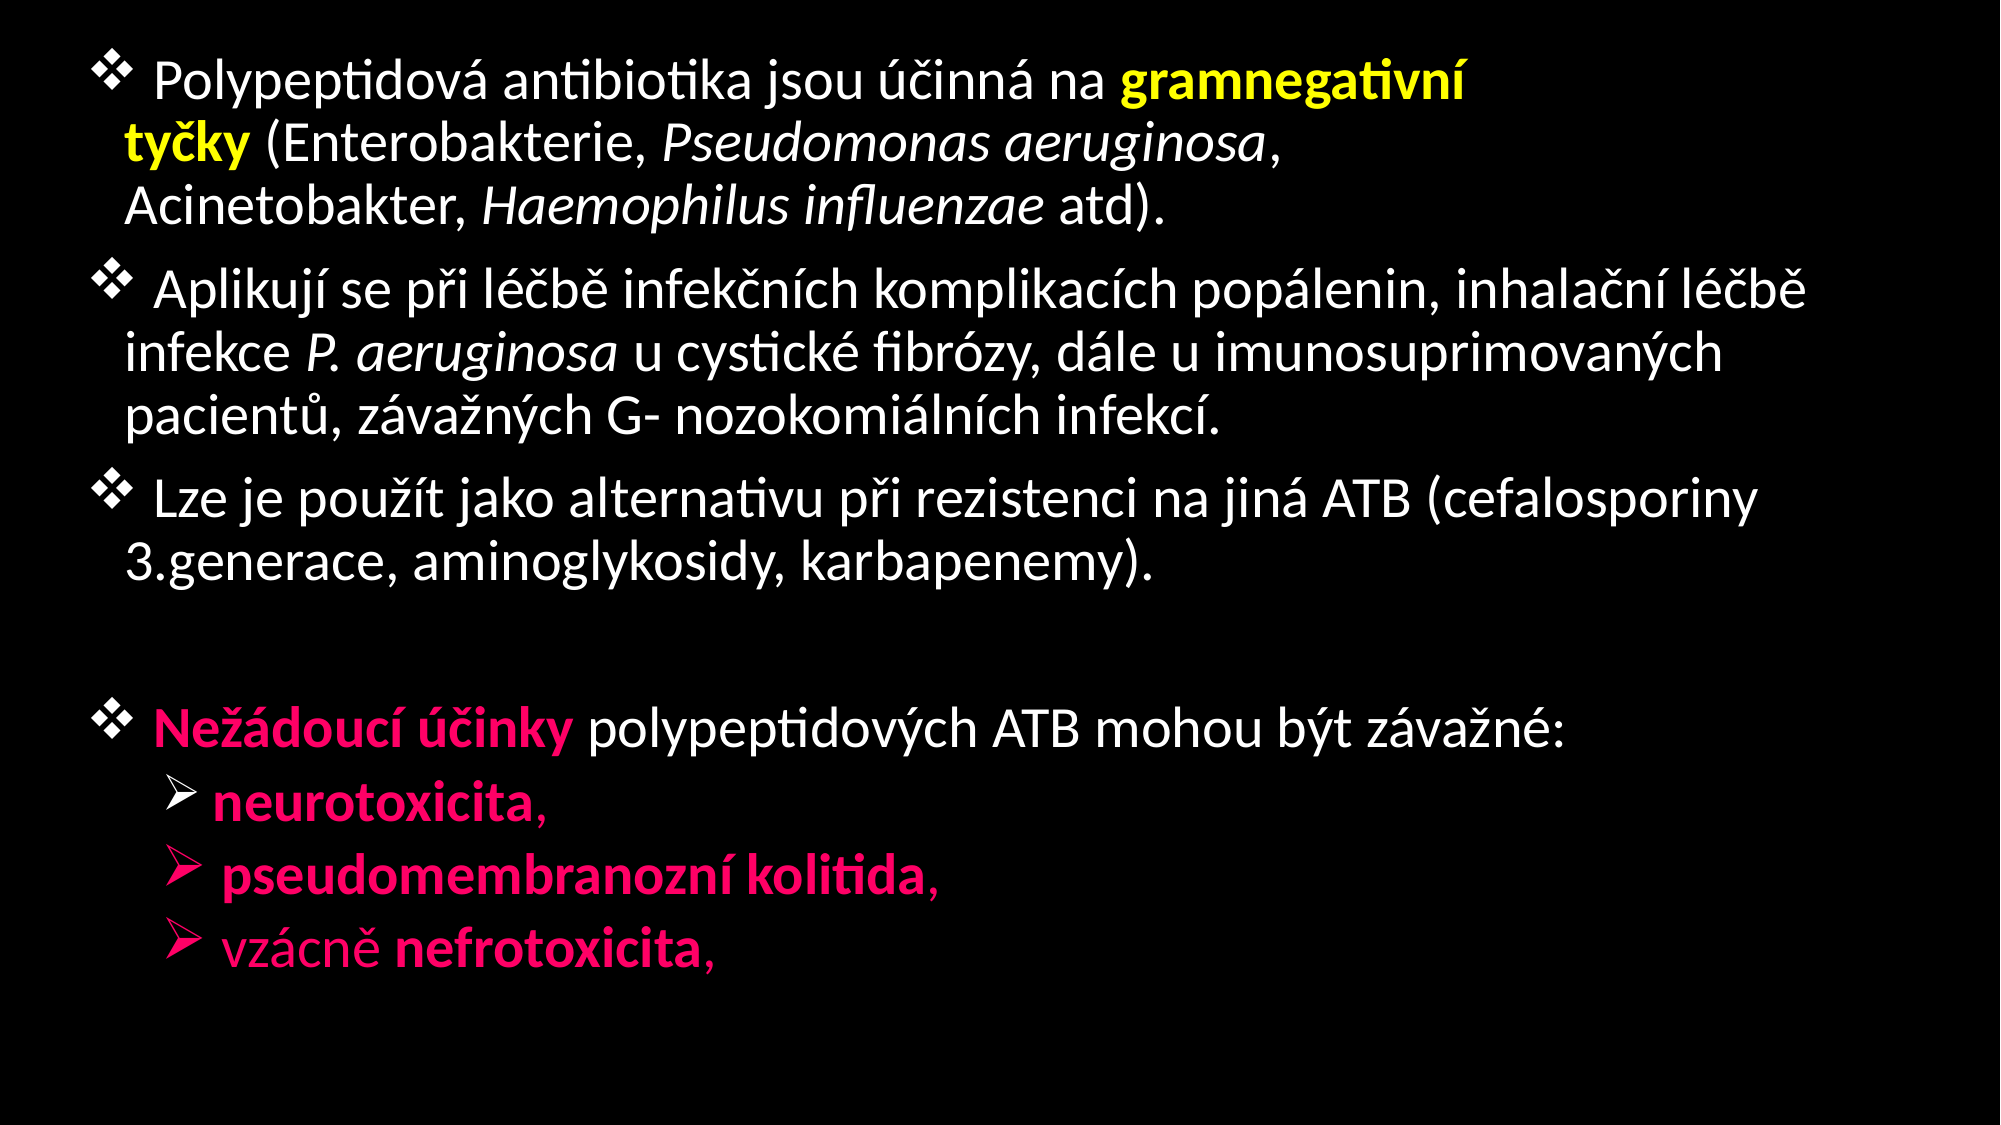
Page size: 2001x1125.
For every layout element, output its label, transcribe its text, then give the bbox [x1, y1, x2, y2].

list Polypeptidová antibiotika jsou účinná na gramnegativní tyčky (Enterobakterie, Pseudomonas aeruginosa, Acinetobakter, Haemophilus influenzae atd). Aplikují se při léčbě infekčních komplikacích popálenin, inhalační léčbě infekce P. aeruginosa u cystické fibrózy, dále u imunosuprimovaných pacientů, závažných G- nozokomiálních infekcí. Lze je použít jako alternativu při rezistenci na jiná ATB (cefalosporiny 3.generace, aminoglykosidy, karbapenemy). Nežádoucí účinky polypeptidových ATB mohou být závažné: neurotoxicita, pseudomembranozní kolitida, vzácně nefrotoxicita, [71, 41, 1934, 1093]
